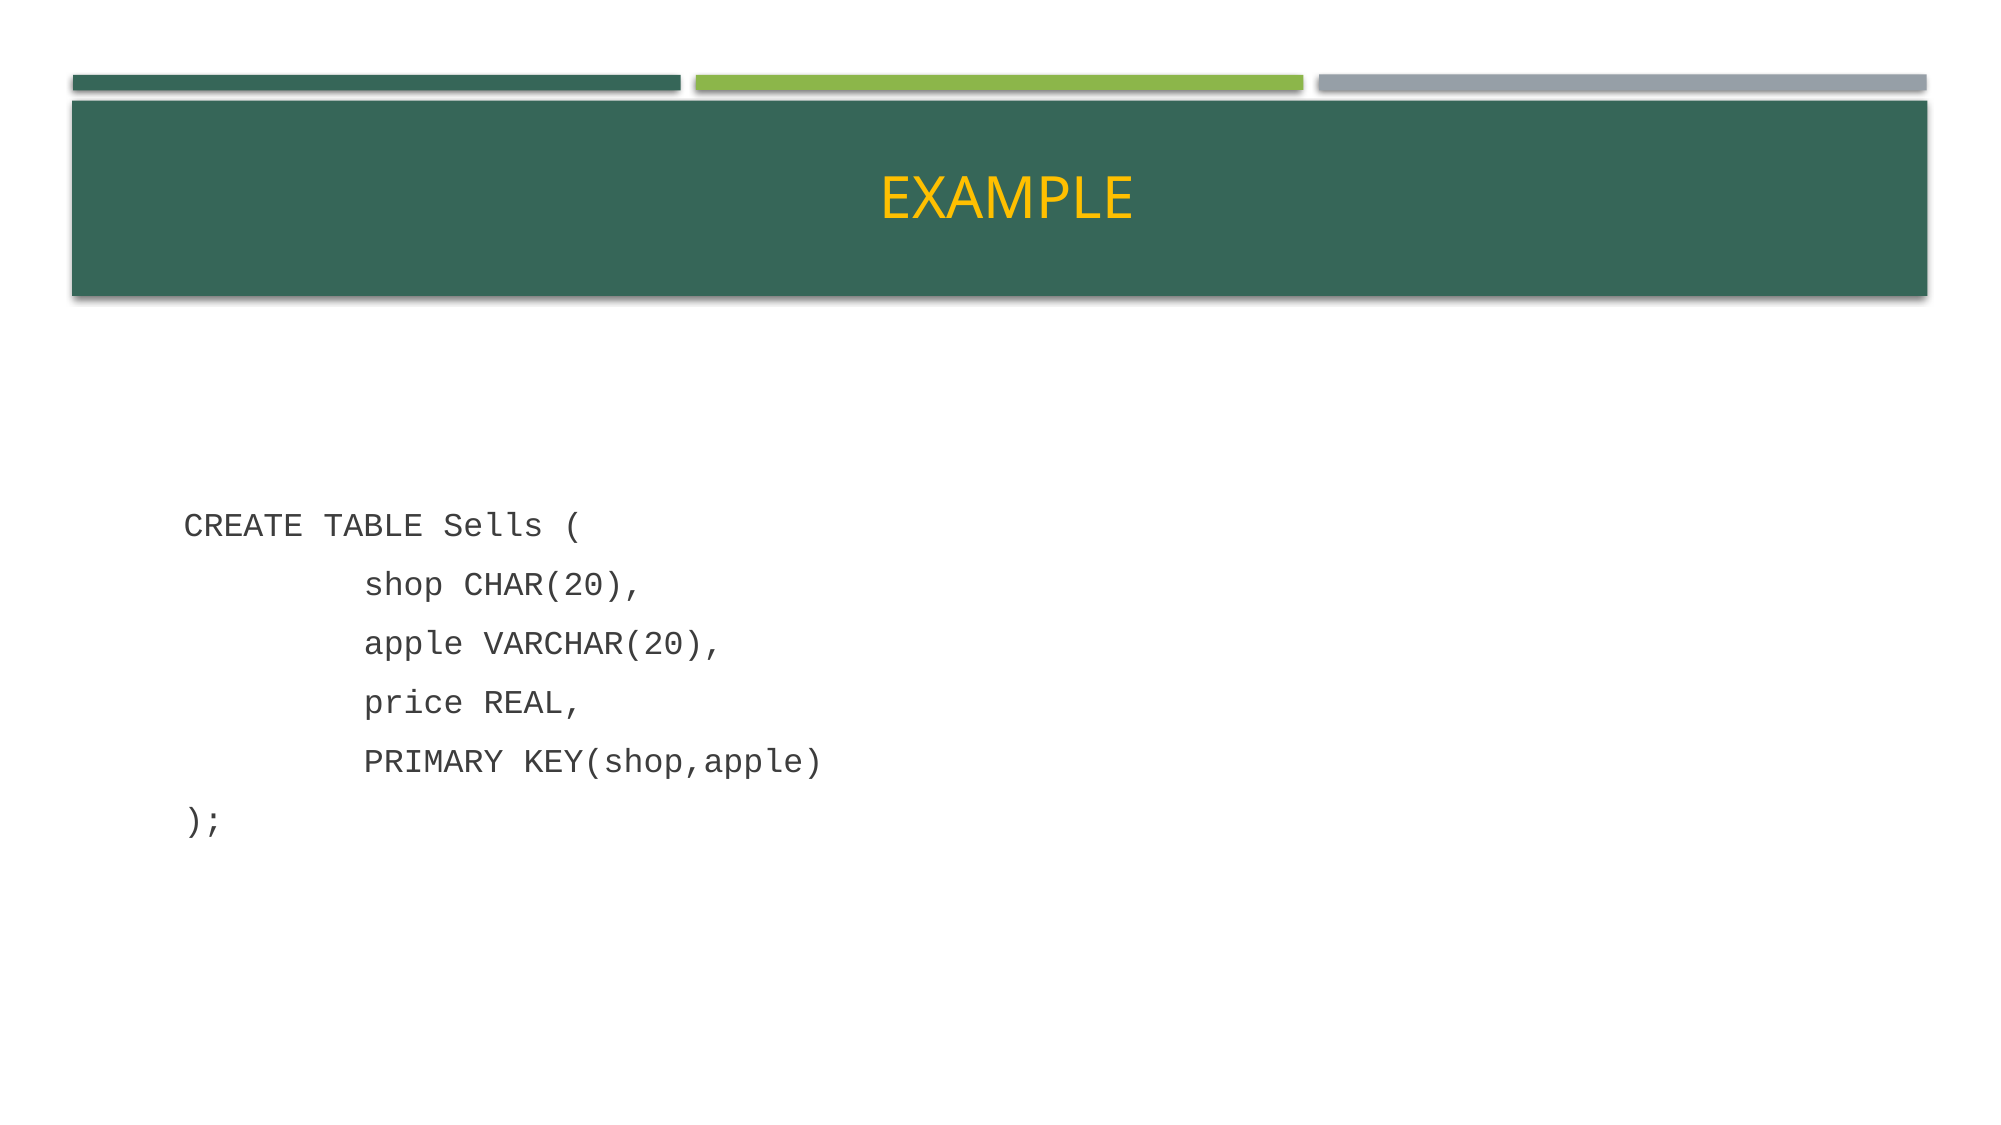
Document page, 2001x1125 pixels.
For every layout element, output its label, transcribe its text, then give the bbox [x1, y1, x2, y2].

title Example [95, 115, 1905, 238]
list CREATE TABLE Sells ( shop CHAR(20), apple VARCHAR(20), price REAL, PRIMARY KEY(shop,apple) ); [95, 331, 1905, 1010]
